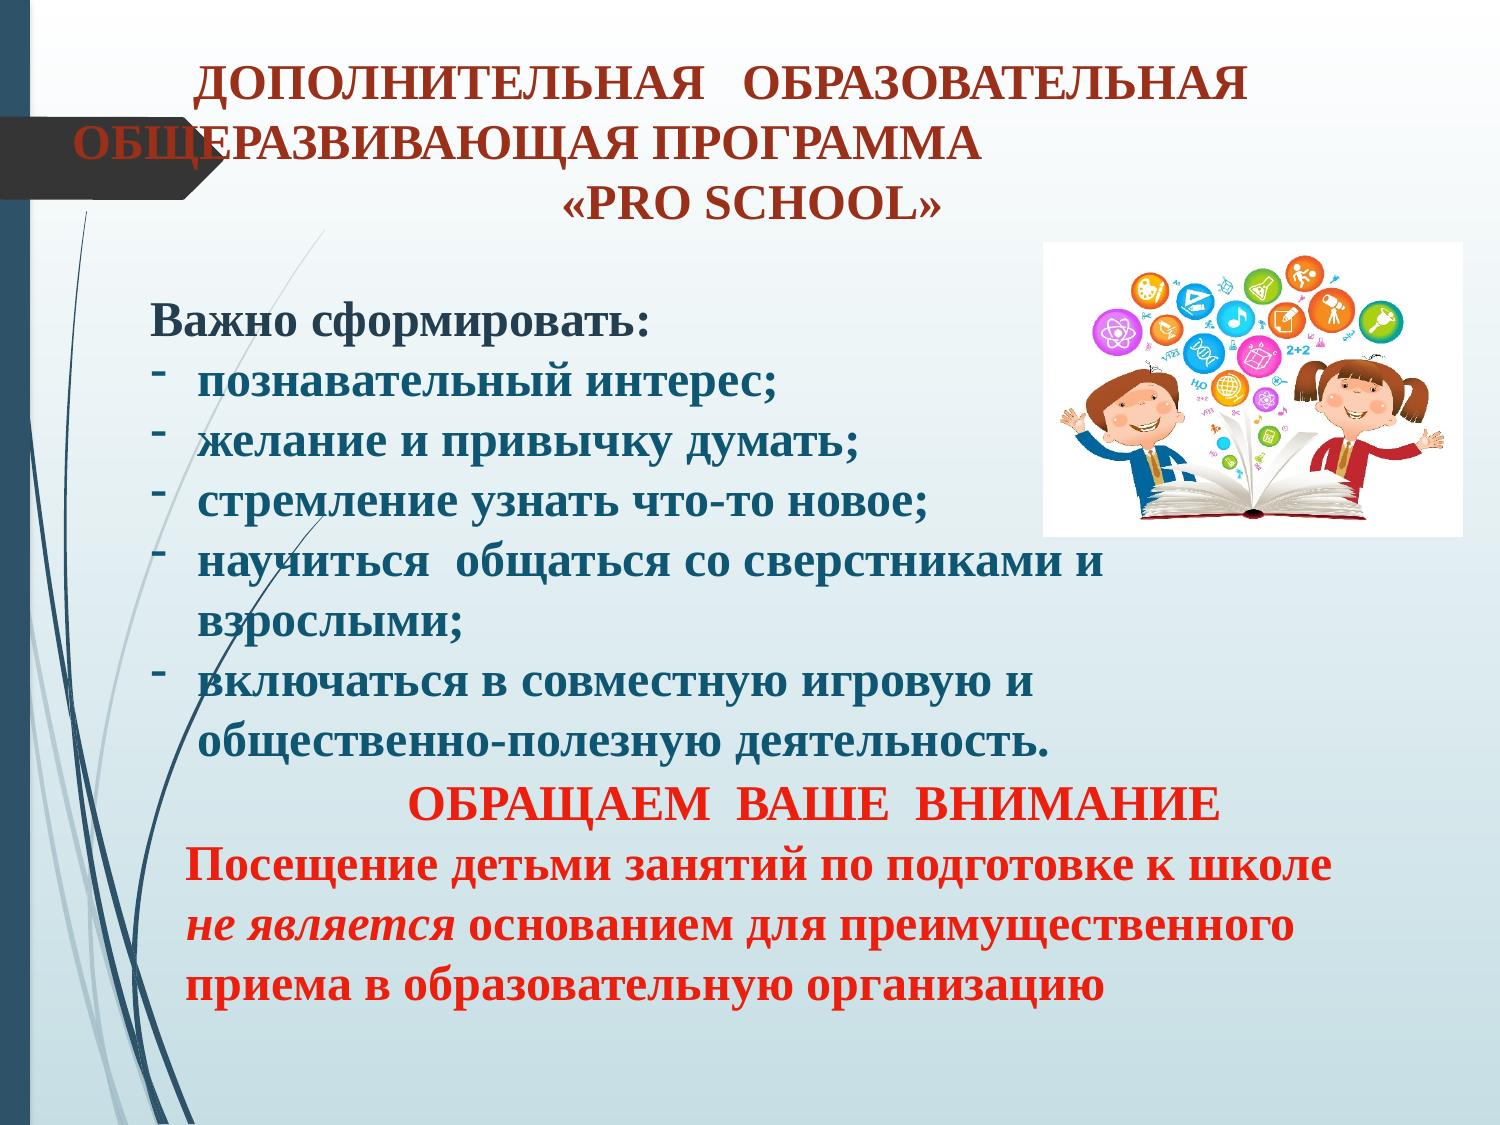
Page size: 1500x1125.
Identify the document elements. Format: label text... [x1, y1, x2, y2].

text_box ОБРАЩАЕМ ВАШЕ ВНИМАНИЕ Посещение детьми занятий по подготовке к школе не является основанием для преимущественного приема в образовательную организацию [171, 763, 1459, 1018]
text_box Дополнительная образовательная общеразвивающая программа «pro school» [46, 42, 1459, 298]
picture [1043, 242, 1463, 537]
text_box Важно сформировать: познавательный интерес; желание и привычку думать; стремление узнать что-то новое; научиться общаться со сверстниками и взрослыми; включаться в совместную игровую и общественно-полезную деятельность. [135, 278, 1164, 874]
